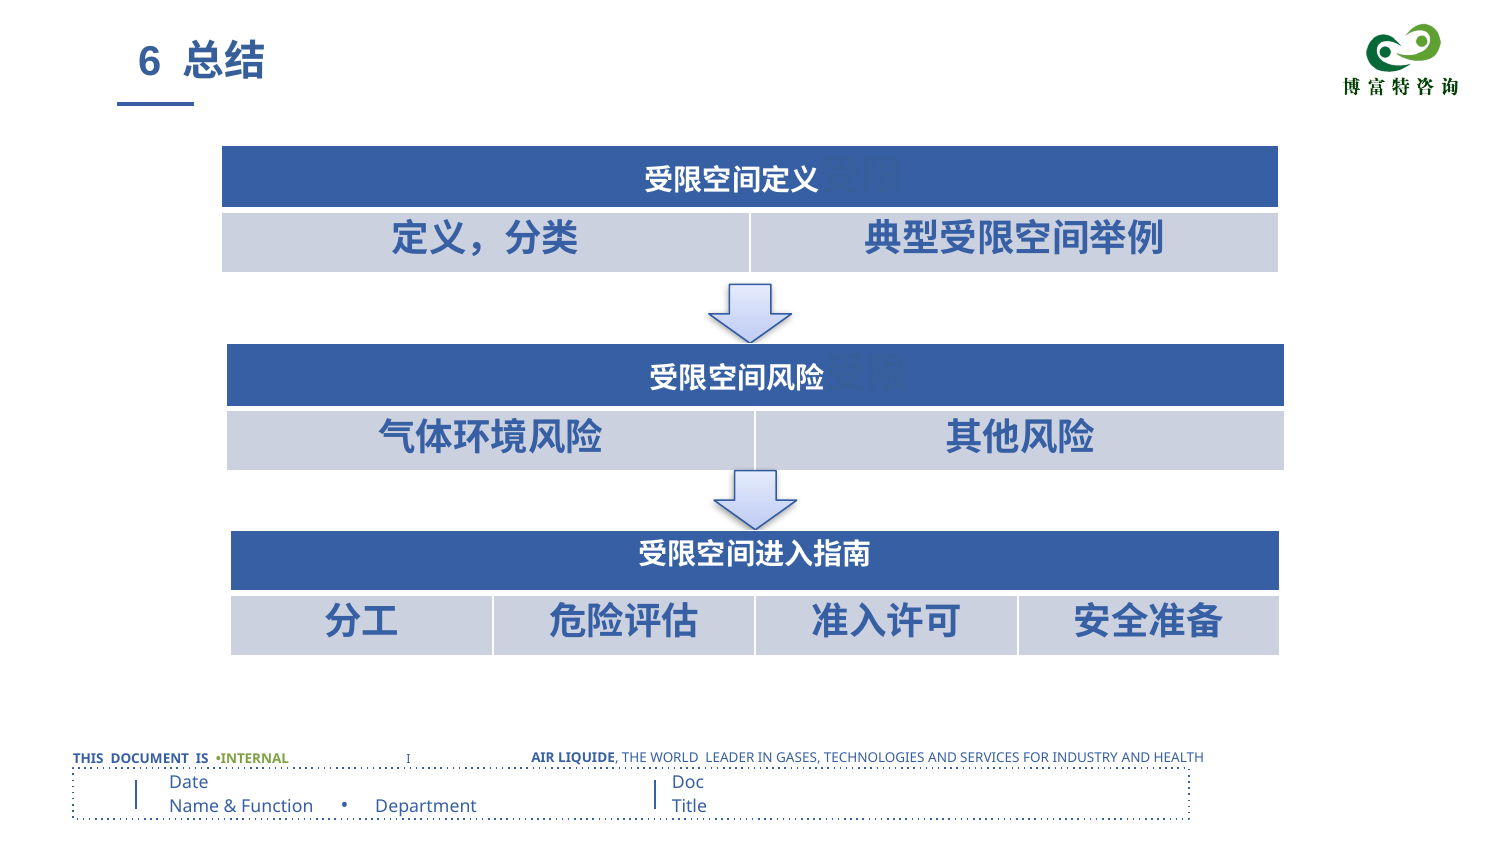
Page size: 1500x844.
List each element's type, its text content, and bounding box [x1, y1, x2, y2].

table_cell 准入许可 [756, 596, 1017, 655]
table_header 受限空间进入指南 [231, 531, 1279, 590]
text_box 6 总结 [123, 25, 1337, 91]
table_header 受限空间定义受限 [222, 146, 1278, 207]
table_cell 其他风险 [756, 411, 1284, 470]
picture [1329, 23, 1477, 98]
table_header 受限空间风险受限 [227, 344, 1284, 406]
table_cell 安全准备 [1019, 596, 1279, 655]
slide_number [33, 762, 124, 827]
table_cell 危险评估 [494, 596, 754, 655]
text_box [708, 284, 792, 343]
table_cell 典型受限空间举例 [751, 213, 1278, 272]
table_cell 气体环境风险 [227, 411, 754, 470]
table_cell 定义，分类 [222, 213, 749, 272]
table_cell 分工 [231, 596, 492, 655]
text_box [714, 470, 797, 530]
